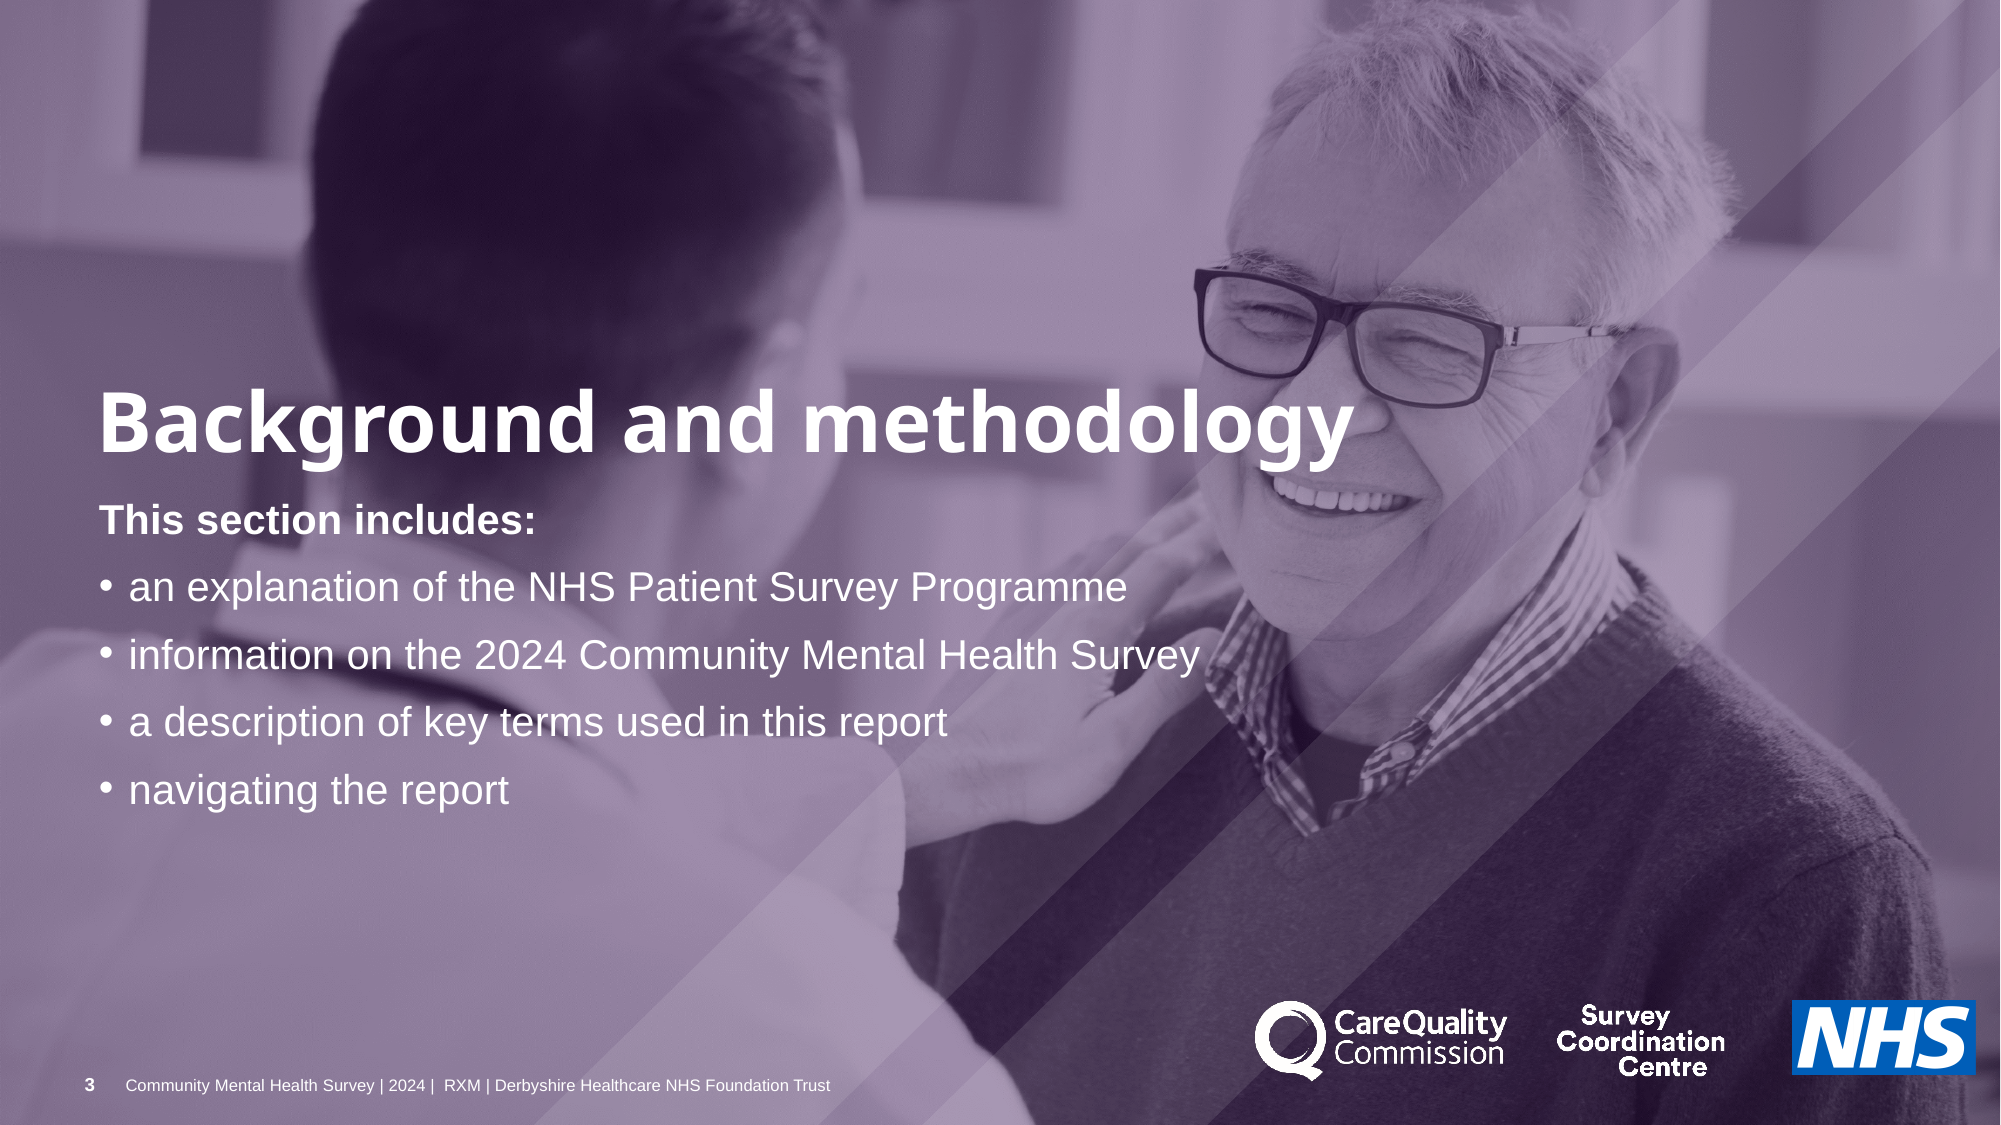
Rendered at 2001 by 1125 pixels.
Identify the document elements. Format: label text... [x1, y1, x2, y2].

text_box This section includes: an explanation of the NHS Patient Survey Programme information on the 2024 Community Mental Health Survey a description of key terms used in this report navigating the report [98, 487, 1274, 813]
picture [1792, 1000, 1976, 1075]
title Background and methodology [96, 380, 1528, 563]
picture [1243, 989, 1514, 1091]
text_box 3 [84, 1065, 122, 1125]
picture [1554, 1001, 1727, 1079]
